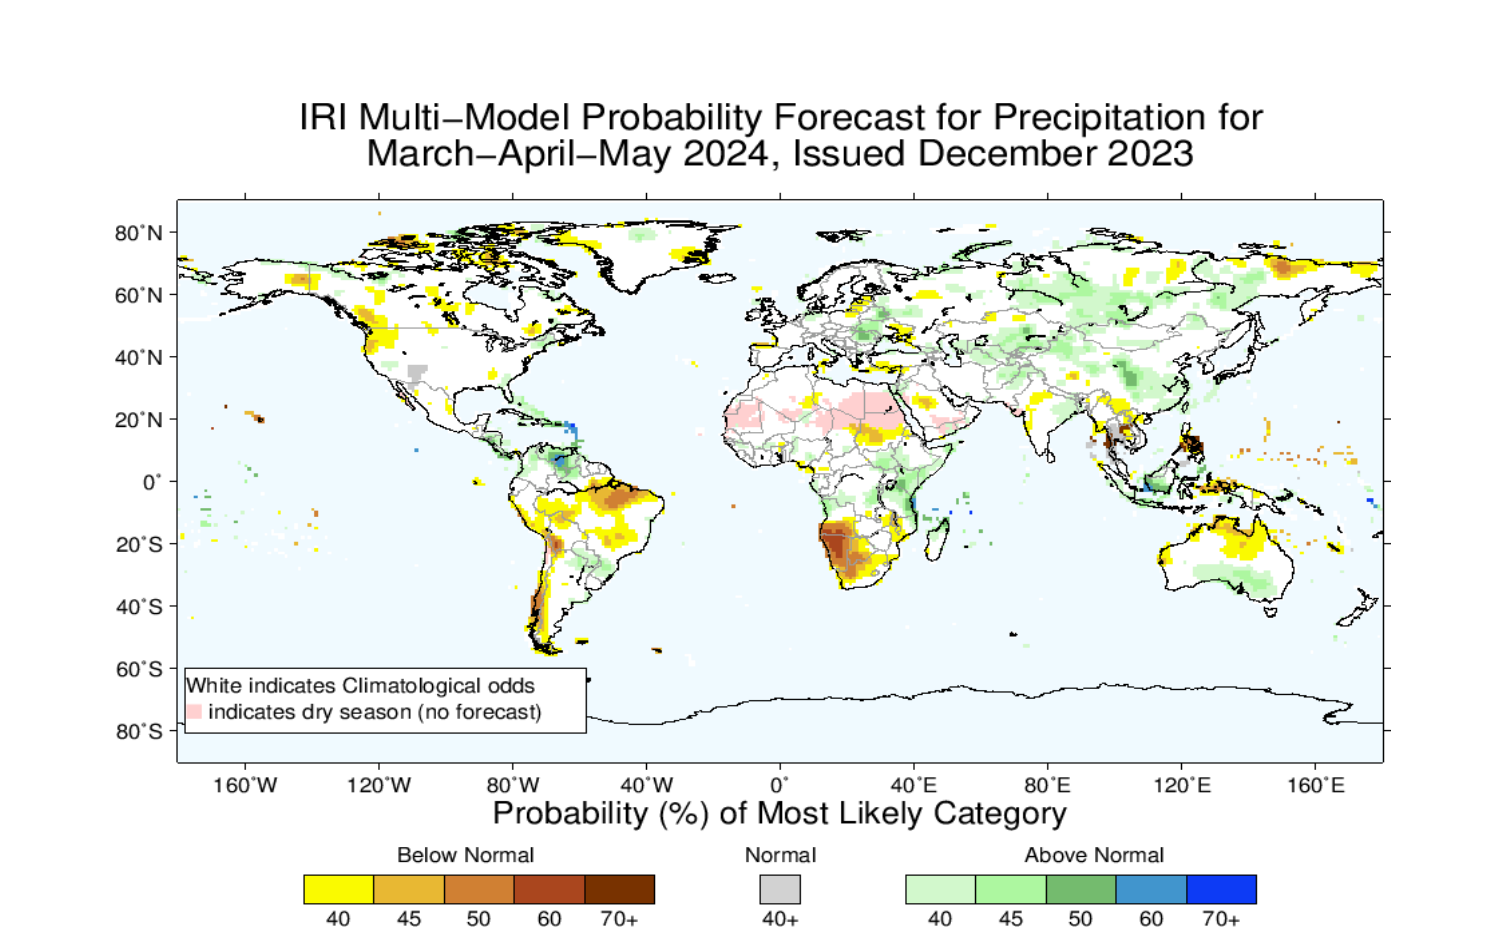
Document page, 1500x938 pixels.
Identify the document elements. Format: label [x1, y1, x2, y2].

picture [114, 101, 1391, 928]
